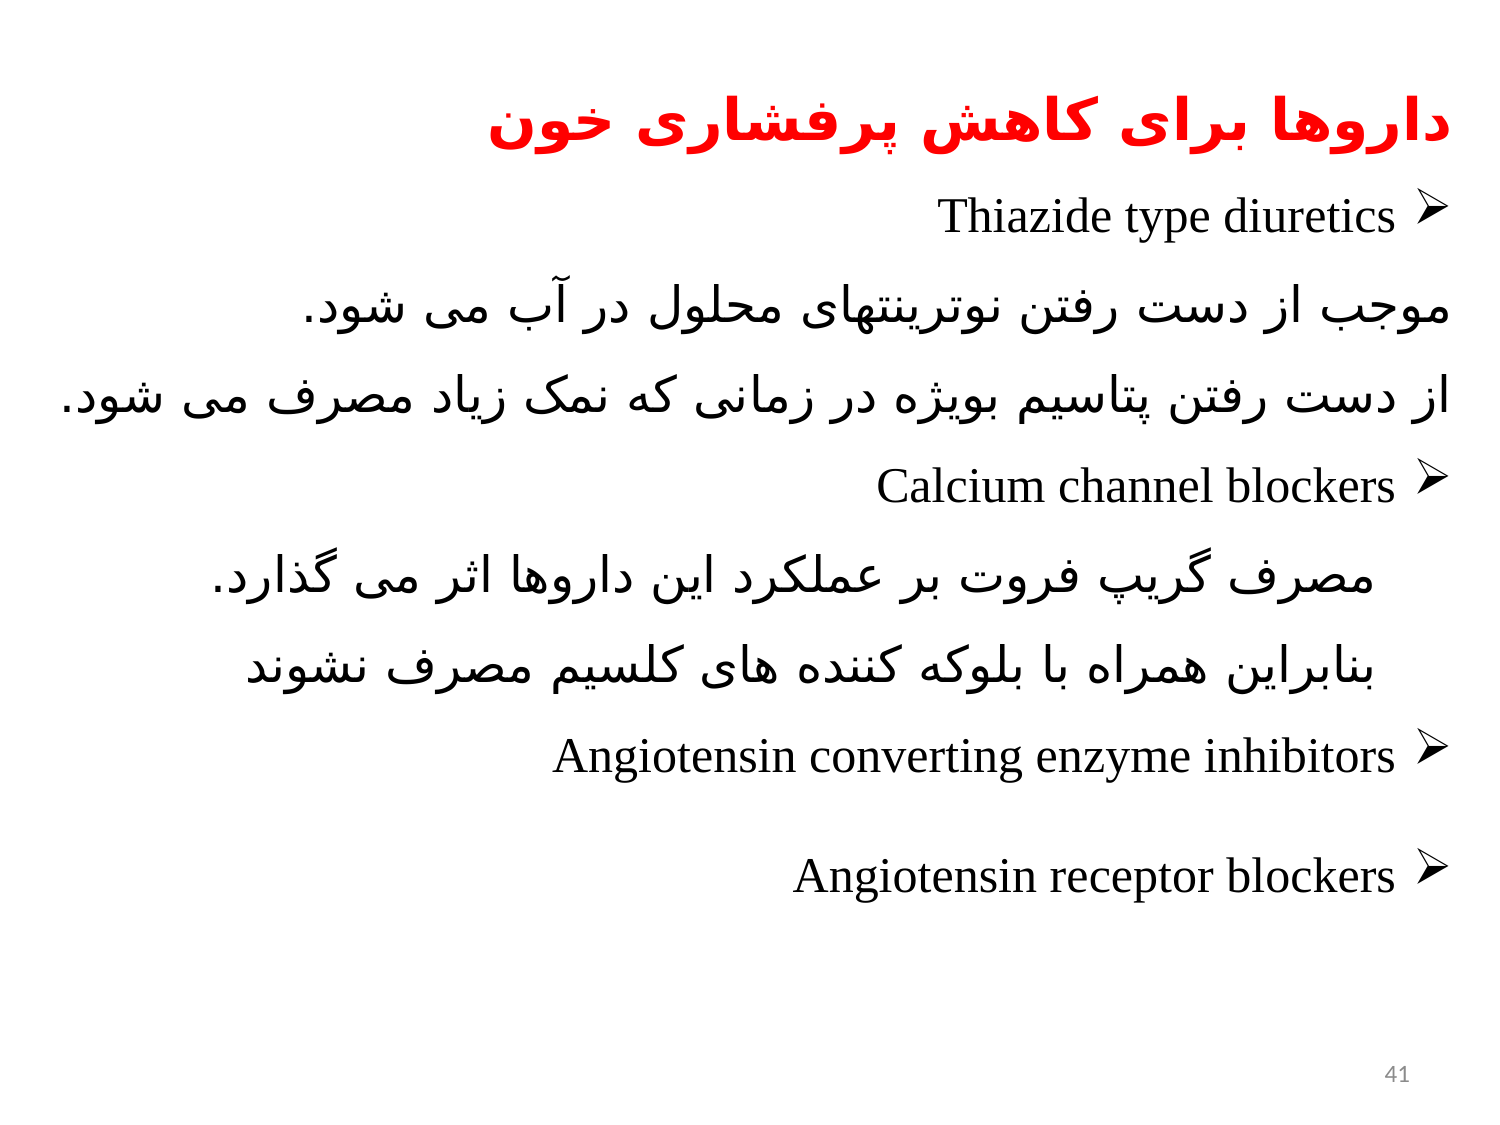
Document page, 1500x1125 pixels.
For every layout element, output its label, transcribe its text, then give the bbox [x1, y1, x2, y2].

text_box داروها برای کاهش پرفشاری خون Thiazide type diuretics موجب از دست رفتن نوترینتهای محلول در آب می شود. از دست رفتن پتاسیم بویژه در زمانی که نمک زیاد مصرف می شود. Calcium channel blockers مصرف گریپ فروت بر عملکرد این داروها اثر می گذارد. بنابراین همراه با بلوکه کننده های کلسیم مصرف نشوند Angiotensin converting enzyme inhibitors Angiotensin receptor blockers [42, 4, 1468, 910]
slide_number 41 [1074, 1042, 1425, 1103]
